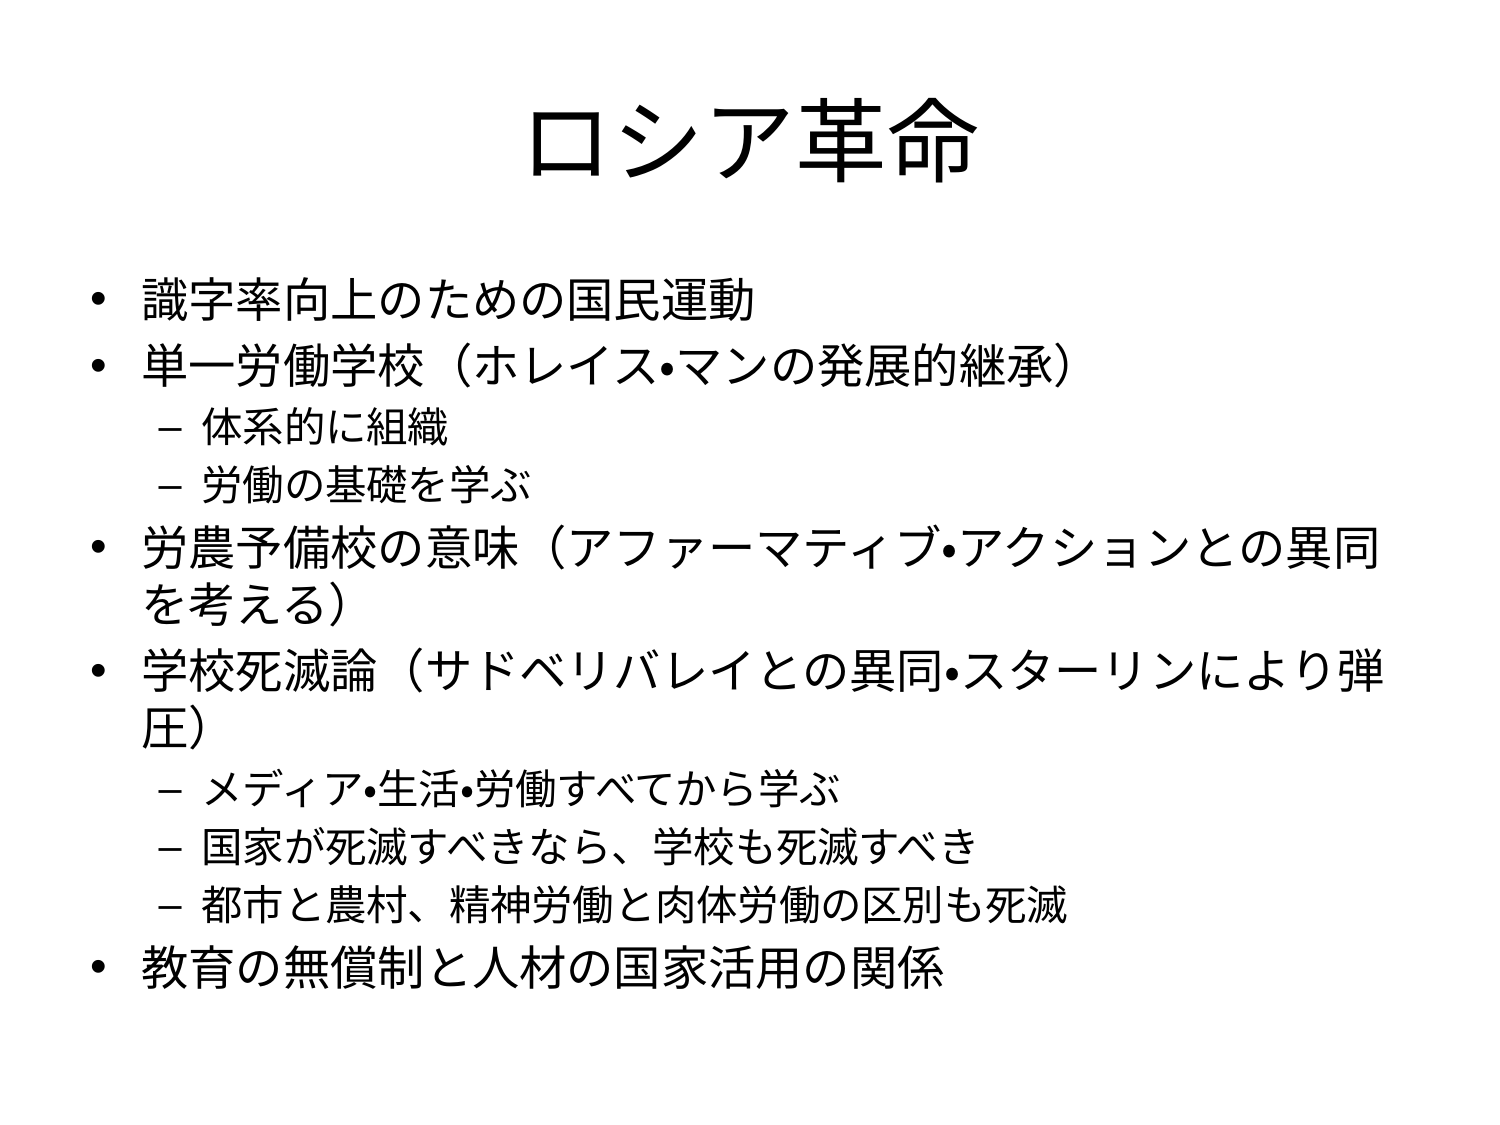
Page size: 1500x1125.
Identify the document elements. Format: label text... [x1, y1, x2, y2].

title ロシア革命 [75, 45, 1425, 233]
list 識字率向上のための国民運動 単一労働学校（ホレイス・マンの発展的継承） 体系的に組織 労働の基礎を学ぶ 労農予備校の意味（アファーマティブ・アクションとの異同を考える） 学校死滅論（サドベリバレイとの異同・スターリンにより弾圧） メディア・生活・労働すべてから学ぶ 国家が死滅すべきなら、学校も死滅すべき 都市と農村、精神労働と肉体労働の区別も死滅 教育の無償制と人材の国家活用の関係 [75, 262, 1425, 1005]
